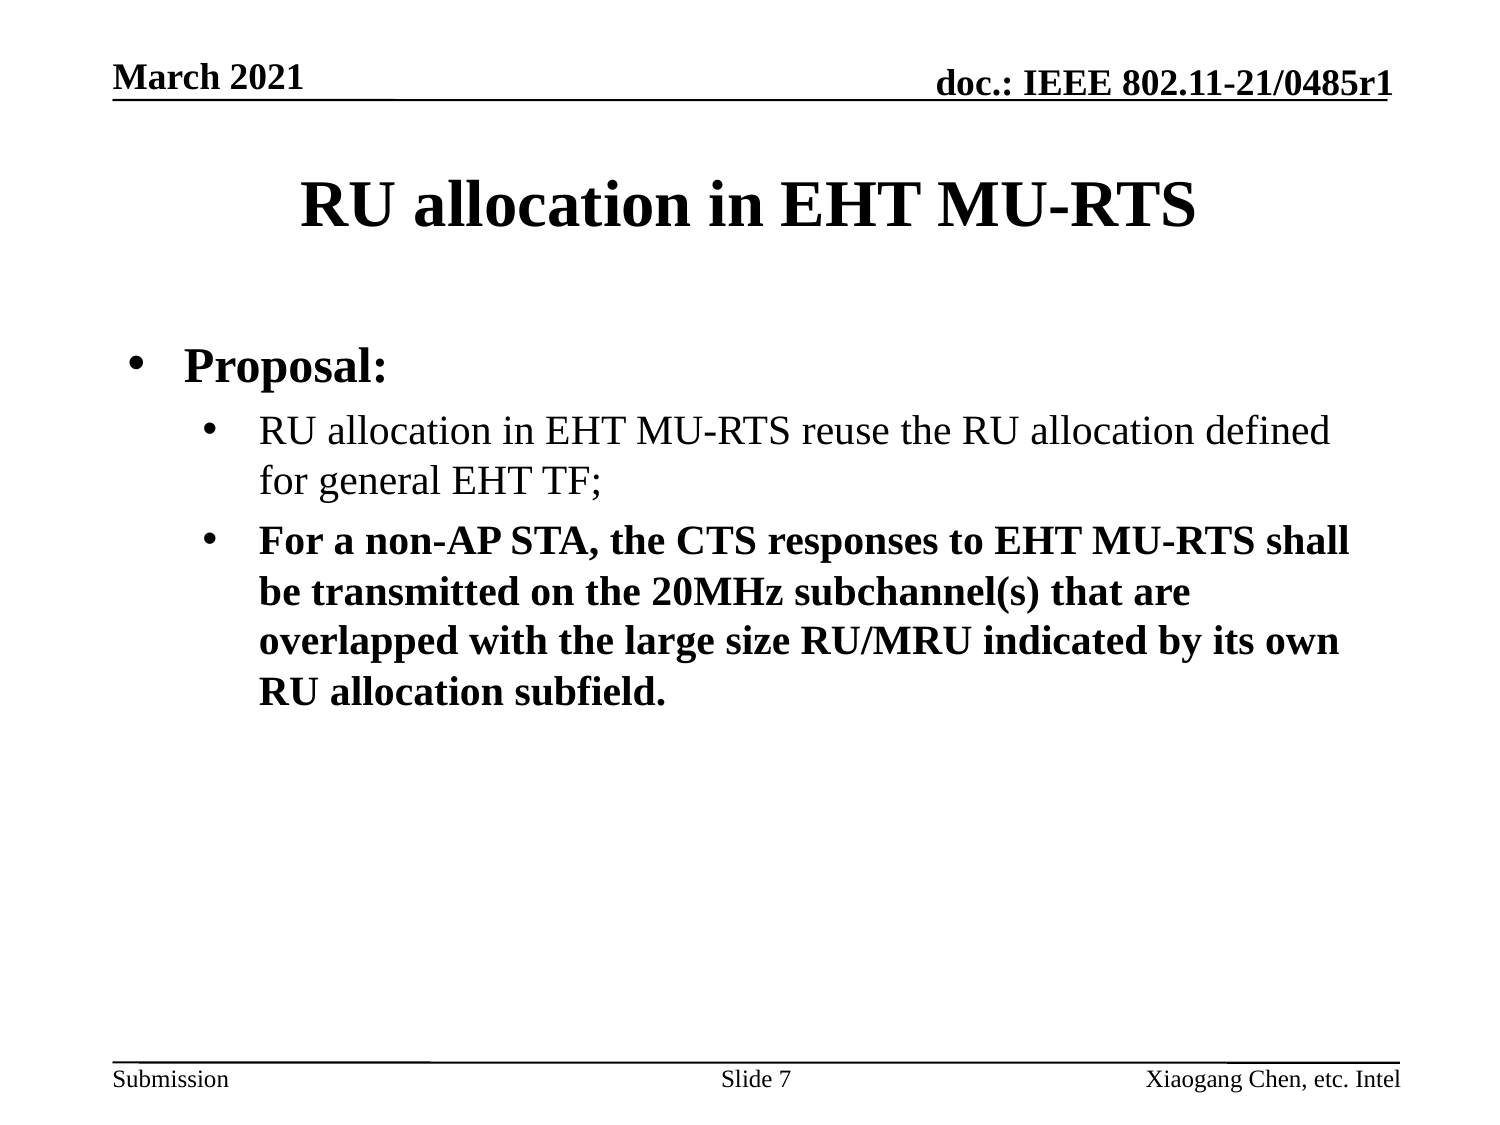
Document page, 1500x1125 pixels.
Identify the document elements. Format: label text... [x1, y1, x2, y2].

list Proposal: RU allocation in EHT MU-RTS reuse the RU allocation defined for general EHT TF; For a non-AP STA, the CTS responses to EHT MU-RTS shall be transmitted on the 20MHz subchannel(s) that are overlapped with the large size RU/MRU indicated by its own RU allocation subfield. [112, 324, 1388, 1000]
footer Xiaogang Chen, etc. Intel [878, 1061, 1402, 1093]
title RU allocation in EHT MU-RTS [112, 112, 1388, 288]
slide_number Slide 7 [712, 1061, 800, 1123]
